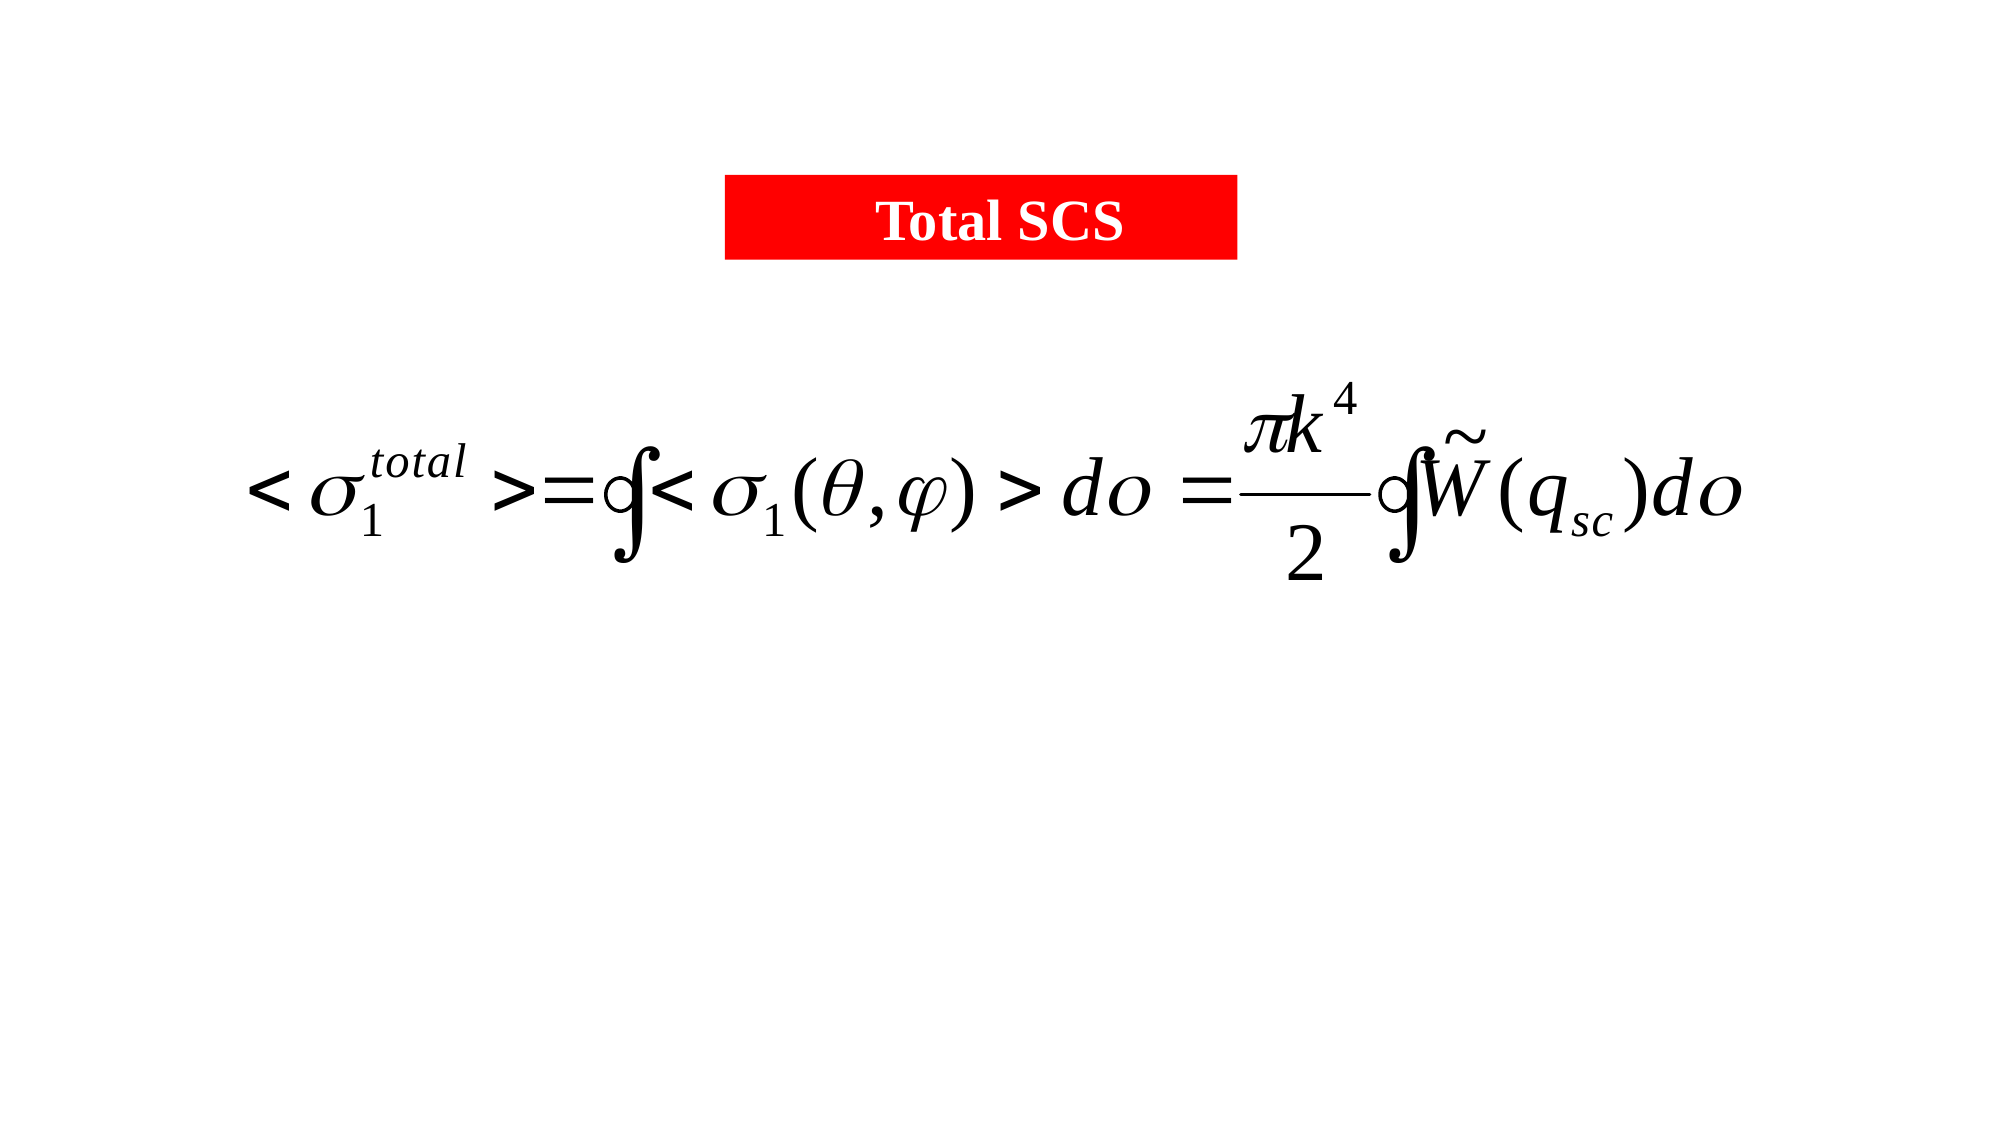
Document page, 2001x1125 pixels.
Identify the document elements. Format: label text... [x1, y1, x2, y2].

text_box Total SCS [724, 174, 1238, 260]
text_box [234, 362, 1762, 599]
